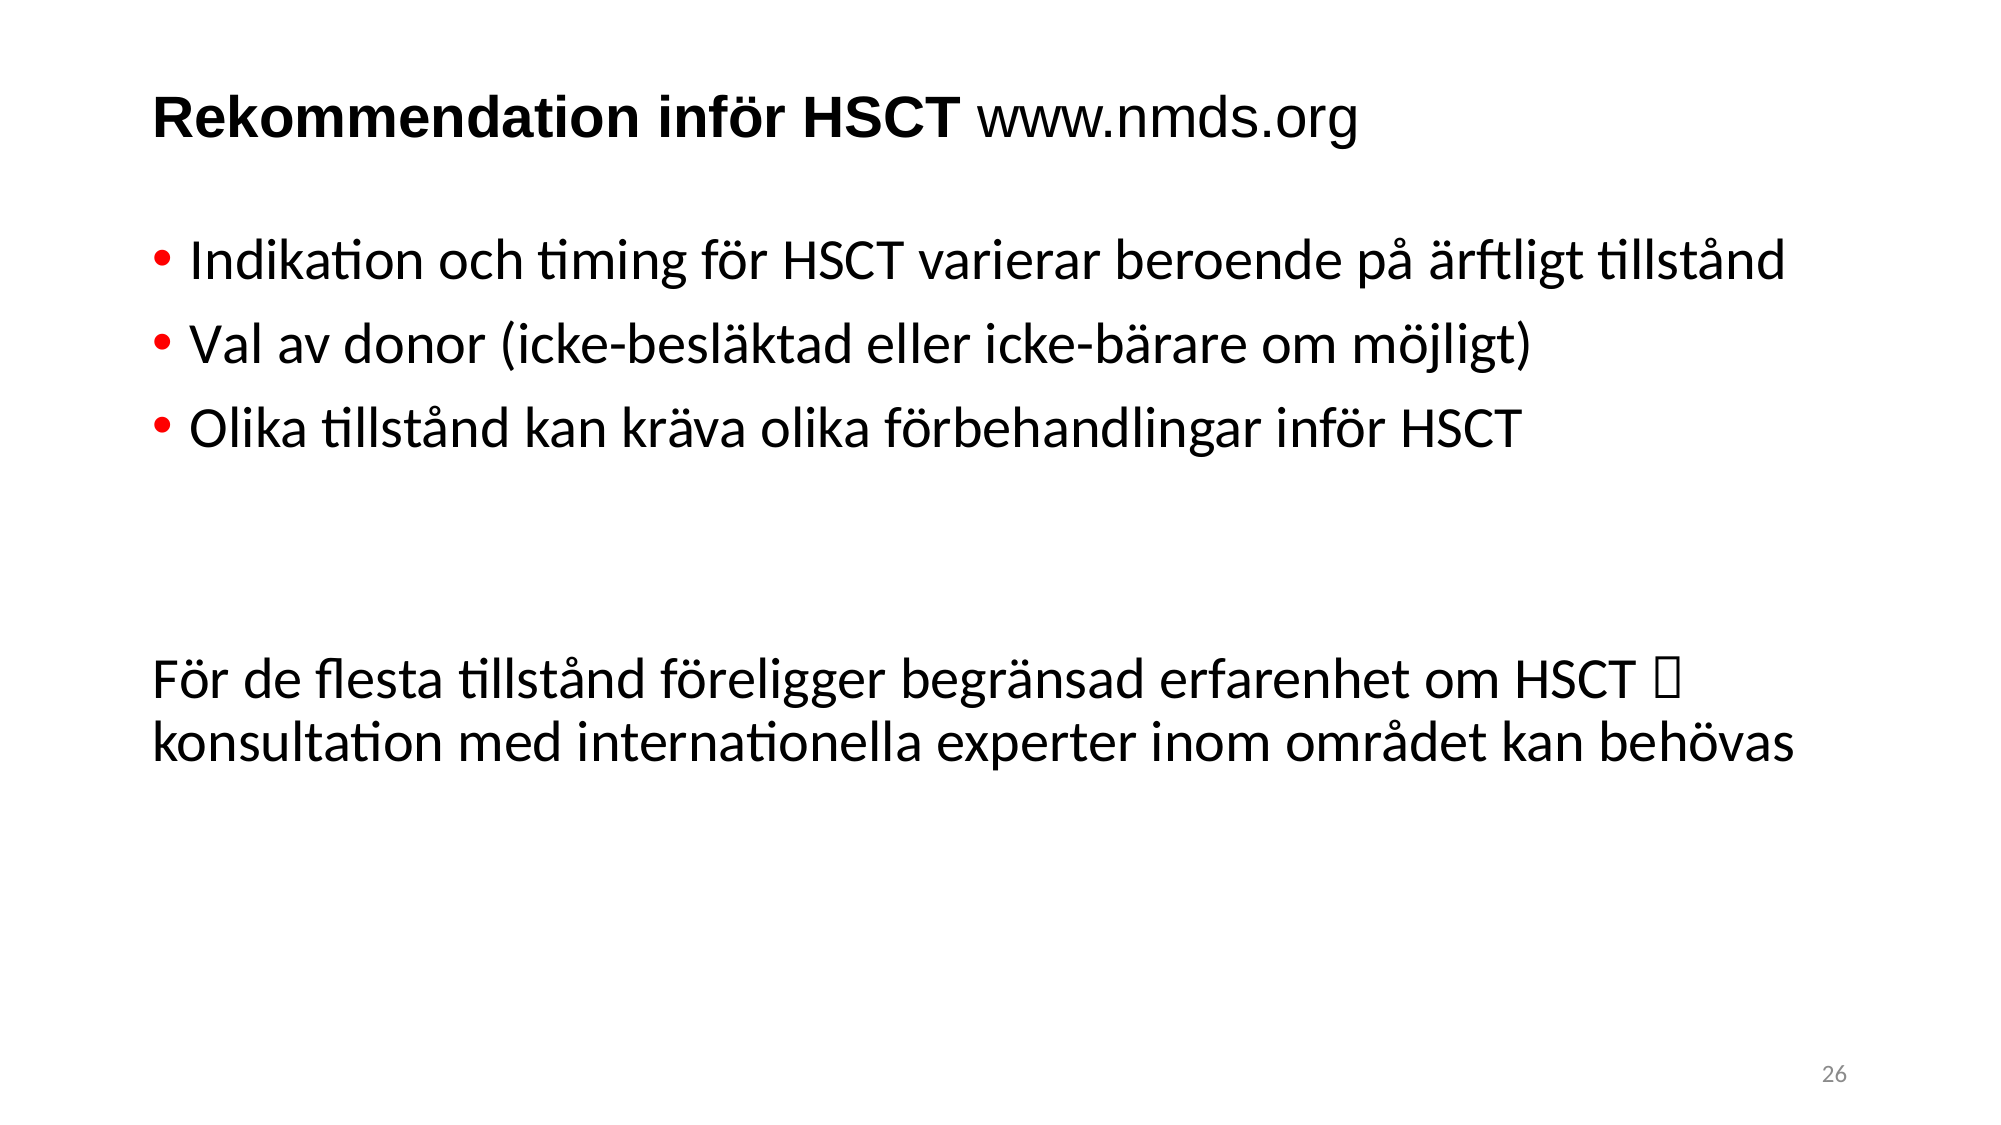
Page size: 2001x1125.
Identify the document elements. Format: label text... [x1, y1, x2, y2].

title Rekommendation inför HSCT www.nmds.org [137, 59, 1863, 179]
list Indikation och timing för HSCT varierar beroende på ärftligt tillstånd Val av donor (icke-besläktad eller icke-bärare om möjligt) Olika tillstånd kan kräva olika förbehandlingar inför HSCT För de flesta tillstånd föreligger begränsad erfarenhet om HSCT  konsultation med internationella experter inom området kan behövas [137, 221, 1863, 936]
slide_number 26 [1412, 1042, 1863, 1103]
